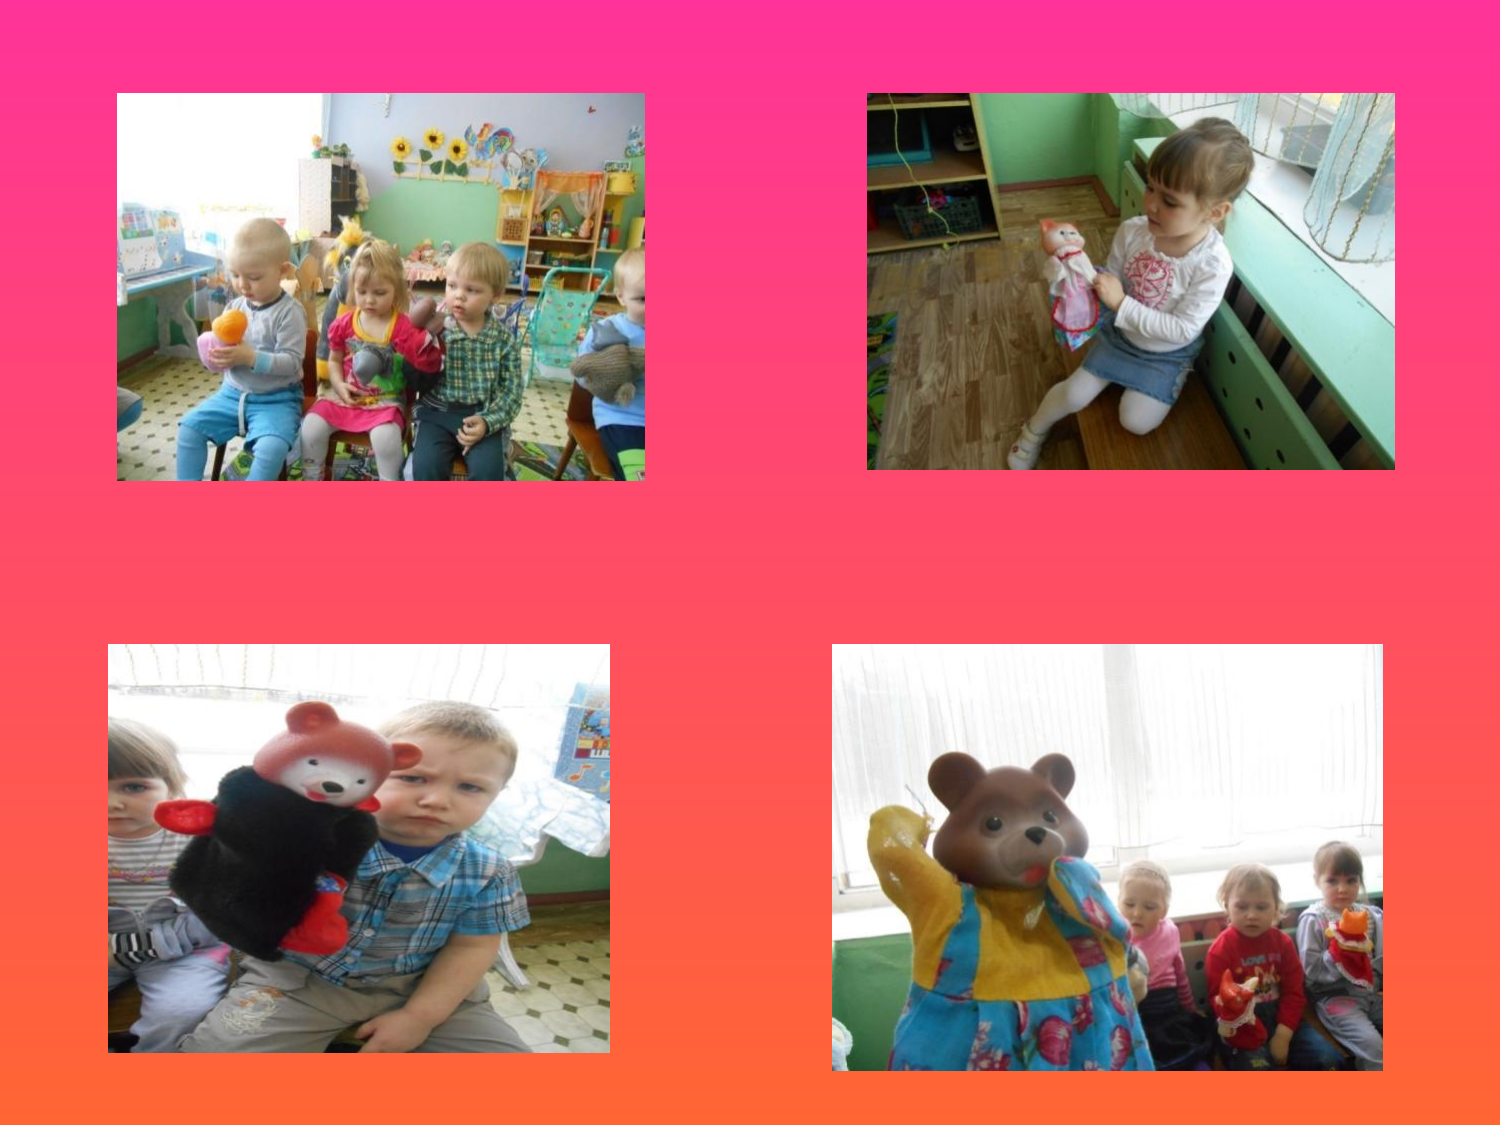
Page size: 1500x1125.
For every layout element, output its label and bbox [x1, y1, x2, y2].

list [107, 644, 610, 1054]
picture [866, 93, 1395, 470]
list [116, 93, 646, 481]
picture [832, 644, 1383, 1071]
